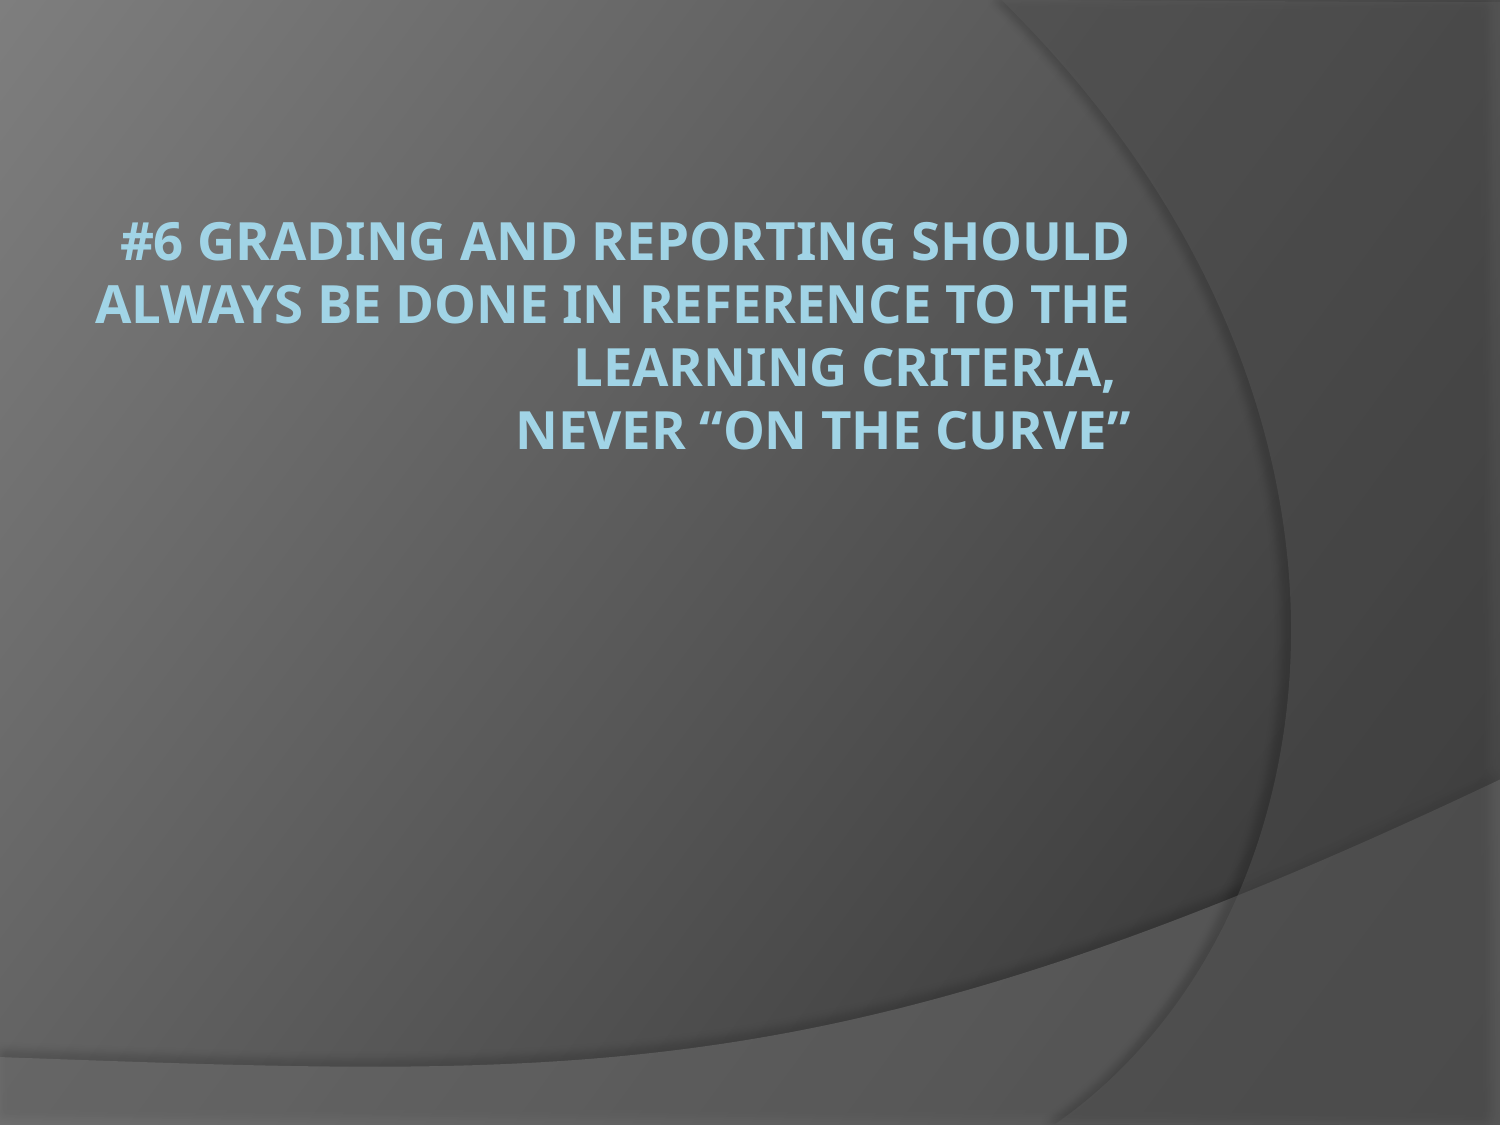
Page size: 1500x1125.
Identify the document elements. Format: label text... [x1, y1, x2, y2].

title #6 Grading and Reporting should ALWAYS be done in Reference to the LEARNING CRITERIA, NEVER “on the curve” [75, 200, 1138, 578]
